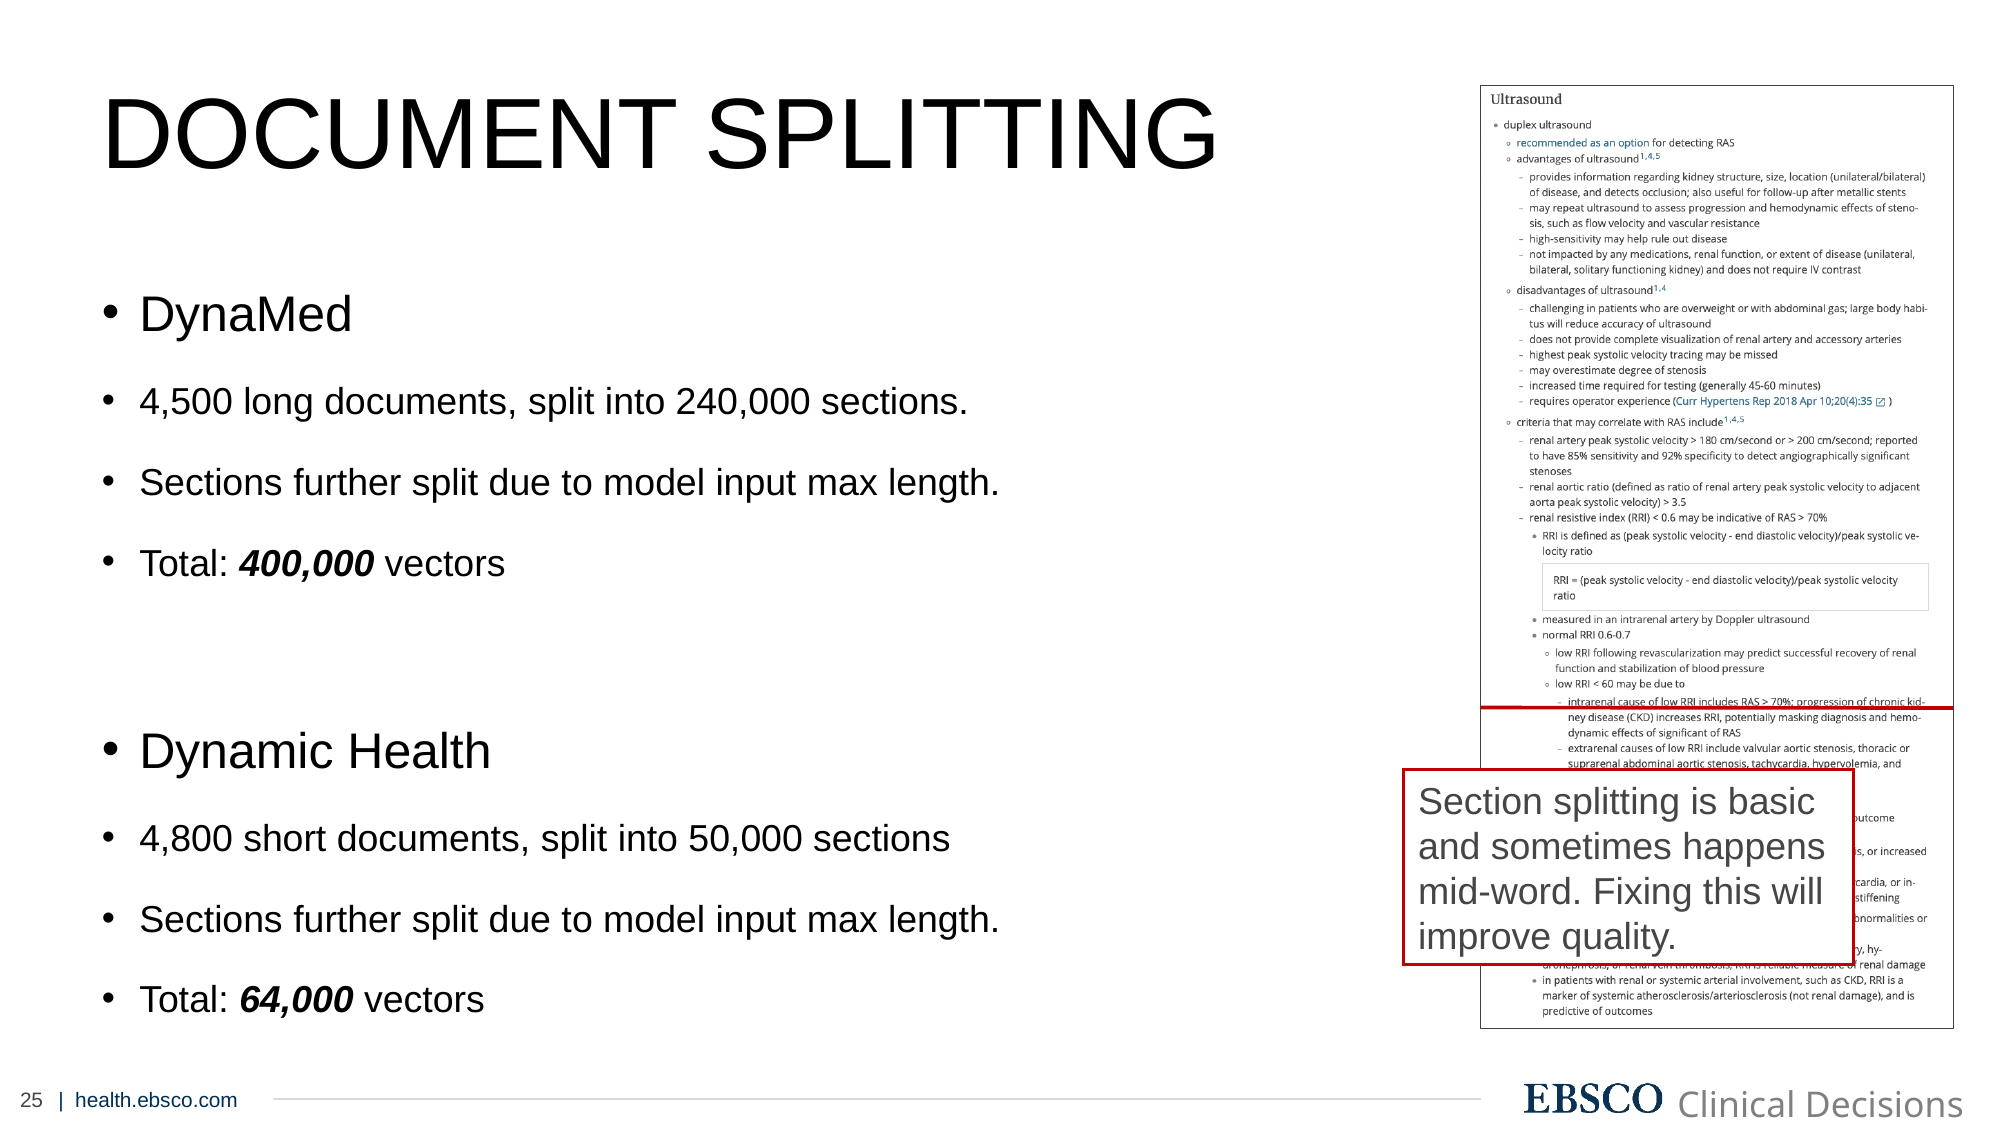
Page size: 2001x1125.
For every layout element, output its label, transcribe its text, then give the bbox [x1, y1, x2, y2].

list DynaMed 4,500 long documents, split into 240,000 sections. Sections further split due to model input max length. Total: 400,000 vectors Dynamic Health 4,800 short documents, split into 50,000 sections Sections further split due to model input max length. Total: 64,000 vectors [86, 267, 1349, 1125]
text_box Document Splitting [86, 79, 1481, 183]
picture [1524, 1082, 1662, 1113]
picture [1480, 709, 1953, 1028]
text_box Section splitting is basic and sometimes happens mid-word. Fixing this will improve quality. [1402, 768, 1480, 965]
picture [1480, 85, 1953, 707]
